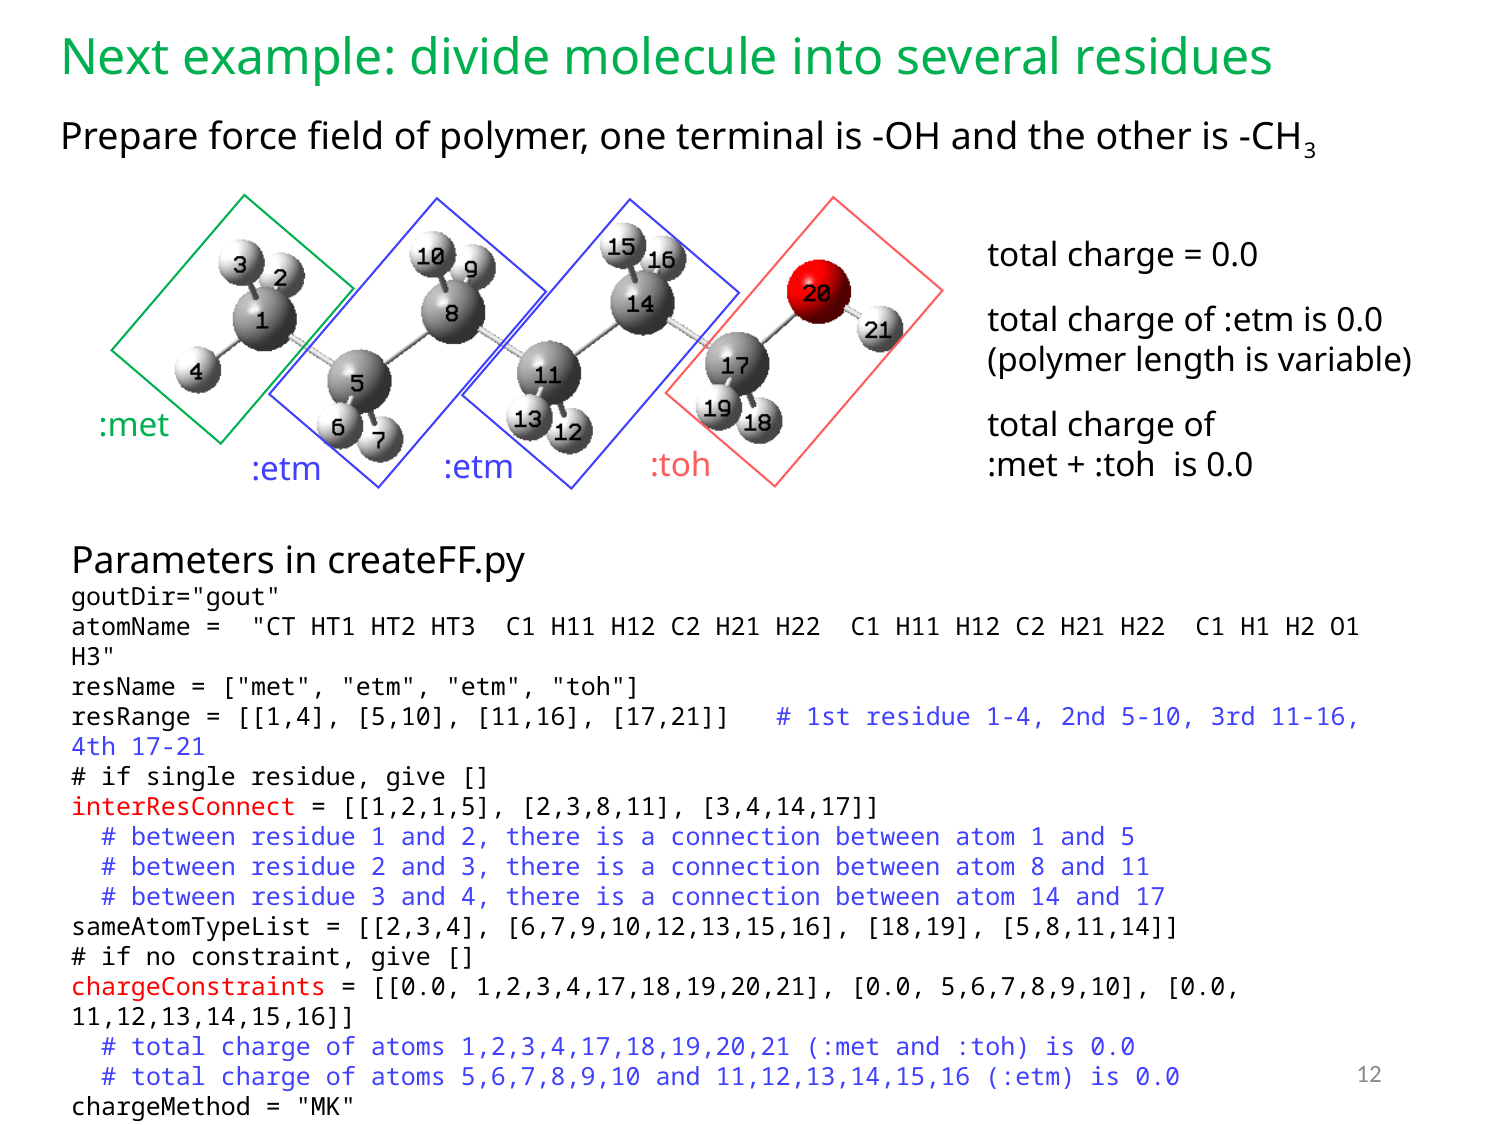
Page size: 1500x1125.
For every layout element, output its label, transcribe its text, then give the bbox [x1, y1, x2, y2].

text_box Next example: divide molecule into several residues [45, 17, 1449, 93]
text_box [224, 193, 272, 217]
text_box [110, 281, 169, 395]
picture [169, 217, 921, 470]
text_box total charge = 0.0 total charge of :etm is 0.0 (polymer length is variable) total charge of :met + :toh is 0.0 [972, 225, 1468, 490]
text_box [921, 270, 944, 318]
text_box [814, 195, 859, 217]
text_box :etm [236, 470, 392, 495]
text_box Parameters in createFF.py goutDir="gout" atomName = "CT HT1 HT2 HT3 C1 H11 H12 C2 H21 H22 C1 H11 H12 C2 H21 H22 C1 H1 H2 O1 H3" resName = ["met", "etm", "etm", "toh"] resRange = [[1,4], [5,10], [11,16], [17,21]] # 1st residue 1-4, 2nd 5-10, 3rd 11-16, 4th 17-21 # if single residue, give [] interResConnect = [[1,2,1,5], [2,3,8,11], [3,4,14,17]] # between residue 1 and 2, there is a connection between atom 1 and 5 # between residue 2 and 3, there is a connection between atom 8 and 11 # between residue 3 and 4, there is a connection between atom 14 and 17 sameAtomTypeList = [[2,3,4], [6,7,9,10,12,13,15,16], [18,19], [5,8,11,14]] # if no constraint, give [] chargeConstraints = [[0.0, 1,2,3,4,17,18,19,20,21], [0.0, 5,6,7,8,9,10], [0.0, 11,12,13,14,15,16]] # total charge of atoms 1,2,3,4,17,18,19,20,21 (:met and :toh) is 0.0 # total charge of atoms 5,6,7,8,9,10 and 11,12,13,14,15,16 (:etm) is 0.0 chargeMethod = "MK" QMlevel = "m062x/6-31+G(d)" [56, 528, 1402, 1125]
text_box [613, 197, 653, 217]
text_box :toh [635, 470, 790, 491]
text_box :met [84, 395, 169, 451]
text_box :etm [428, 470, 584, 493]
text_box [419, 196, 461, 217]
text_box Prepare force field of polymer, one terminal is -OH and the other is -CH3 [45, 104, 1402, 171]
